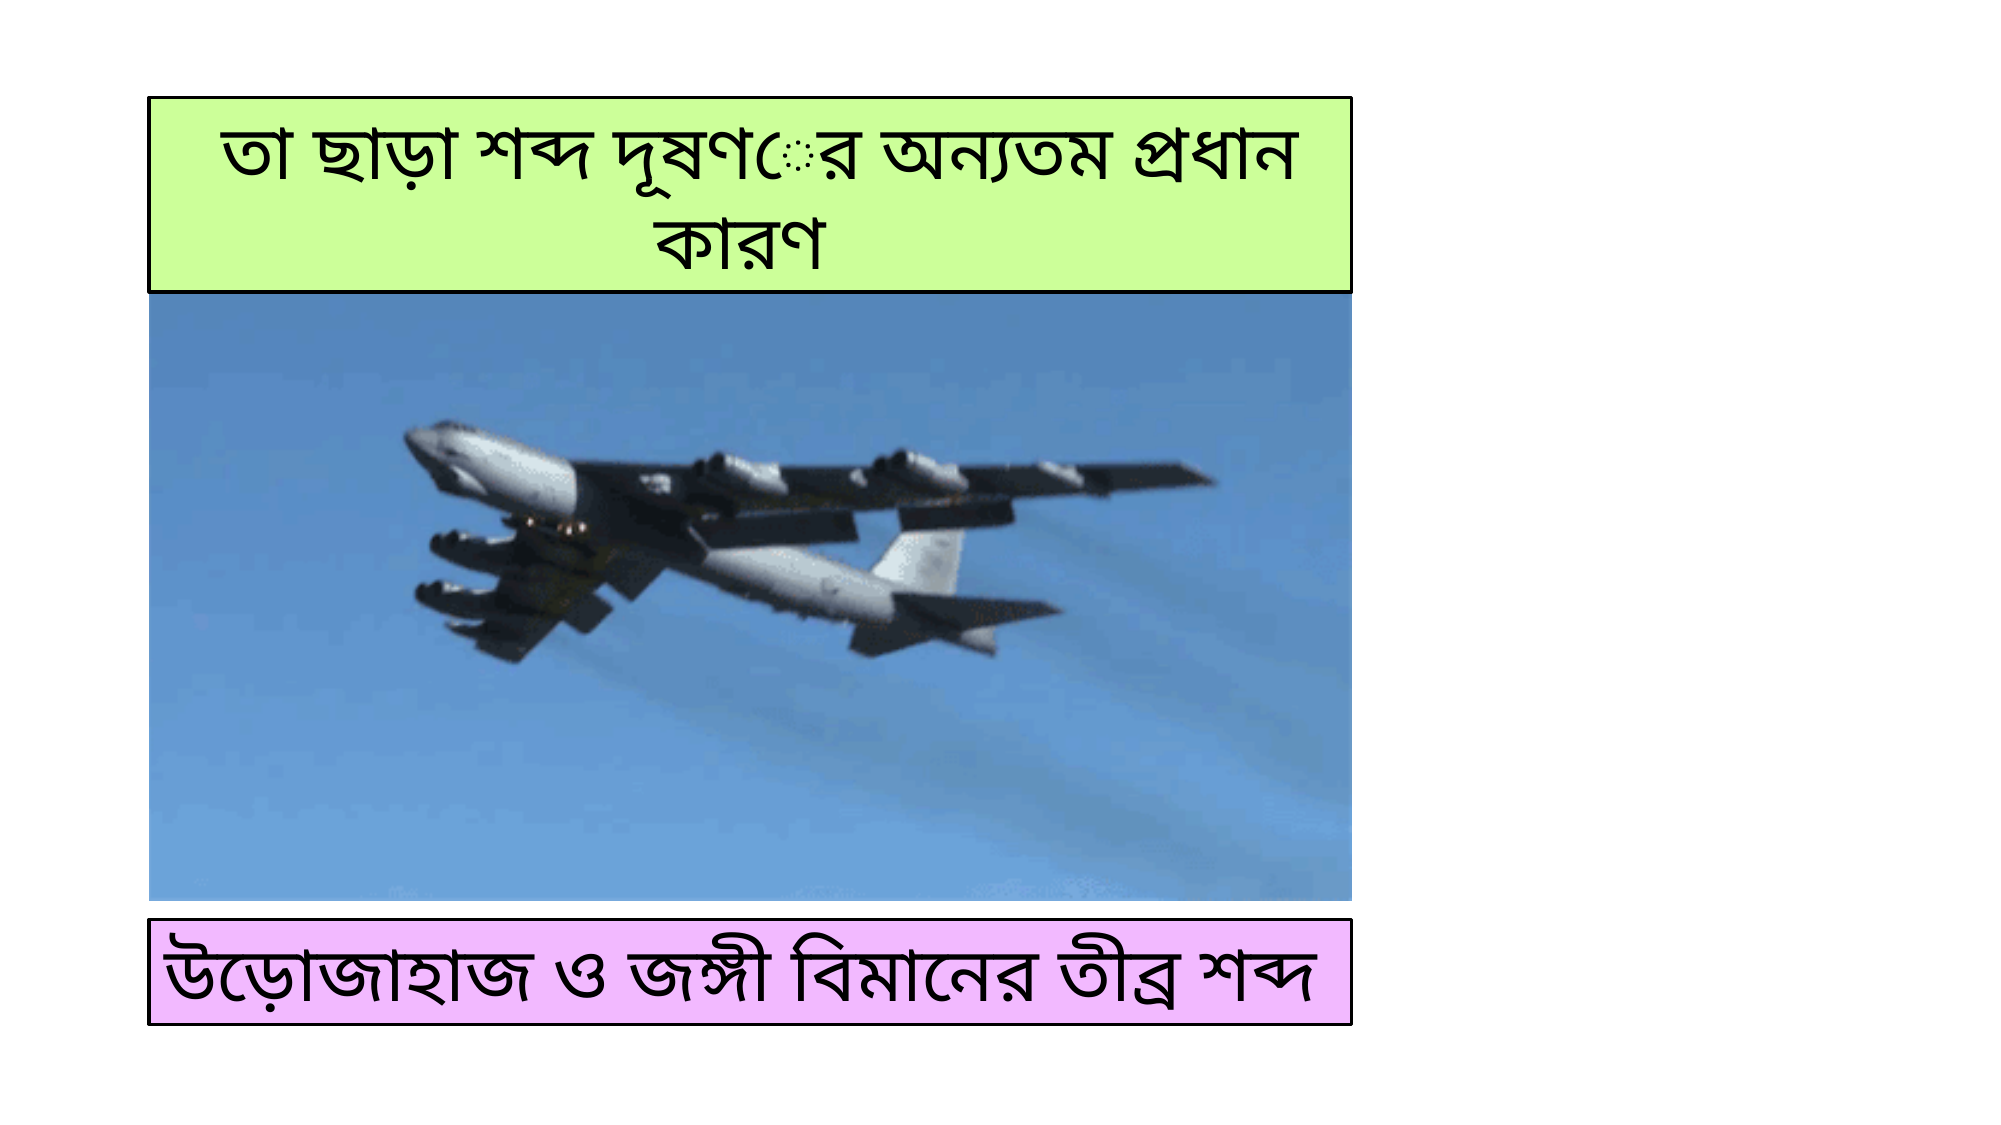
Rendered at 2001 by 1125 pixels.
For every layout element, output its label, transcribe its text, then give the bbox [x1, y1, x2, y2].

text_box তা ছাড়া শব্দ দূষণের অন্যতম প্রধান কারণ [149, 97, 1352, 224]
text_box উড়োজাহাজ ও জঙ্গী বিমানের তীব্র শব্দ [149, 919, 1352, 1025]
picture [149, 224, 1352, 901]
